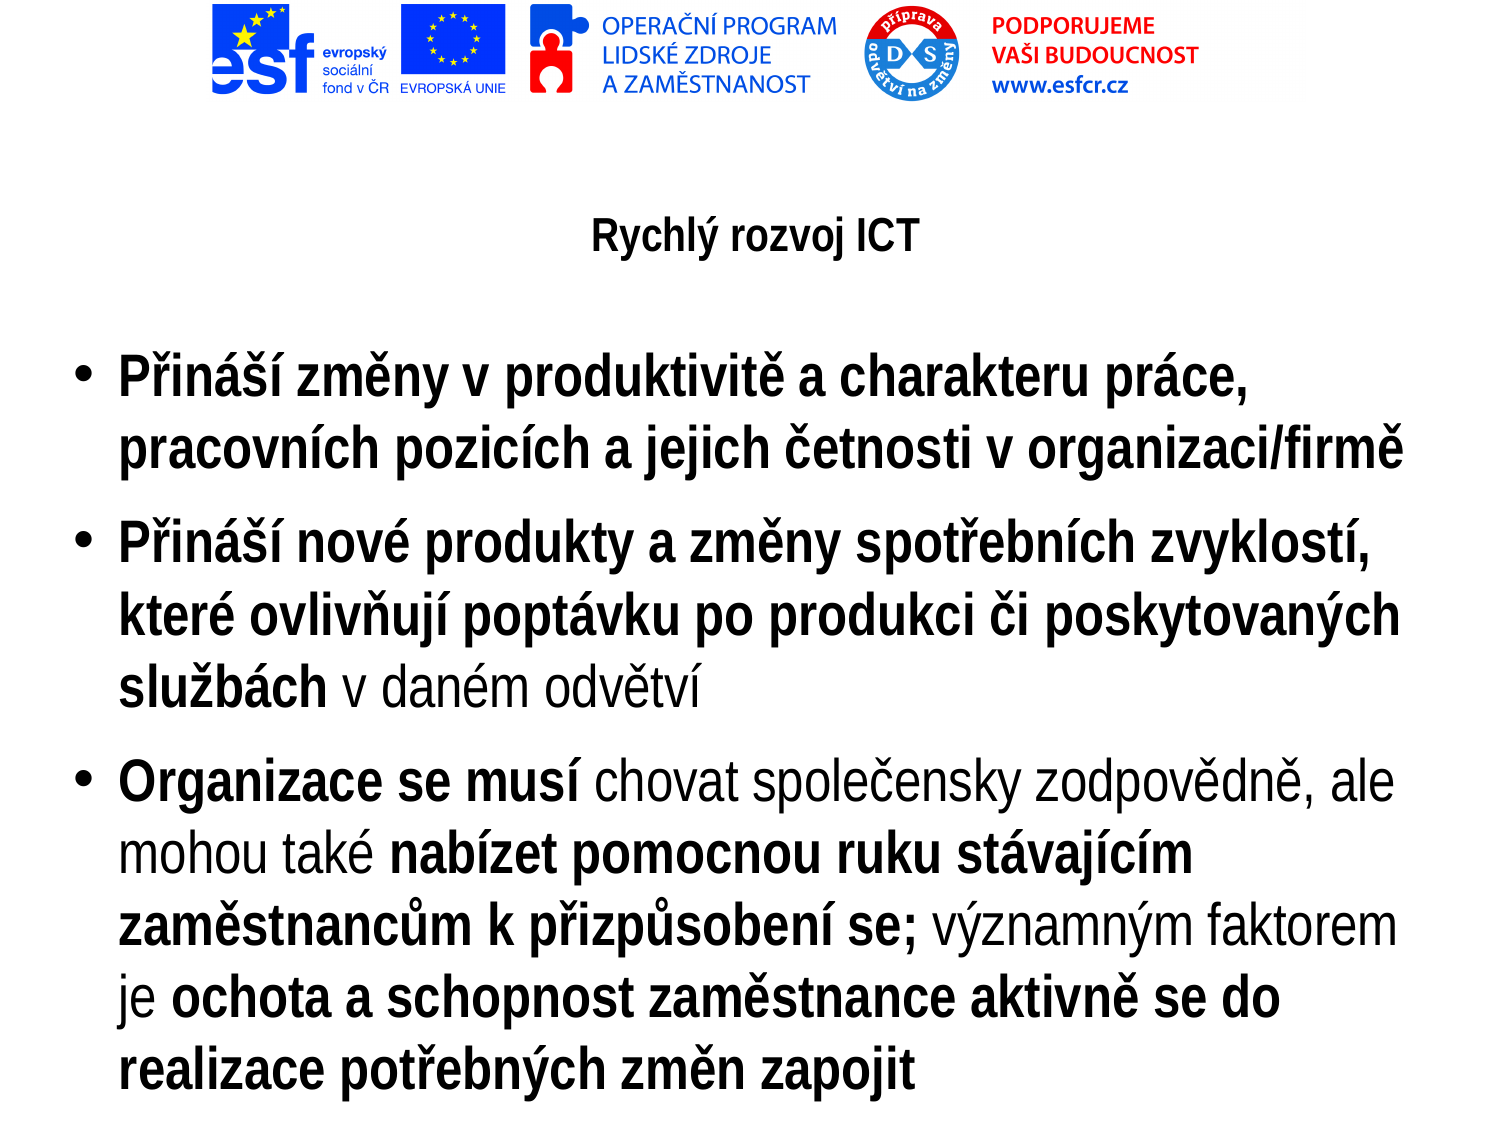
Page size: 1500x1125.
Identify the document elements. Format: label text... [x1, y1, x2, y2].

list Přináší změny v produktivitě a charakteru práce, pracovních pozicích a jejich četnosti v organizaci/firmě Přináší nové produkty a změny spotřebních zvyklostí, které ovlivňují poptávku po produkci či poskytovaných službách v daném odvětví Organizace se musí chovat společensky zodpovědně, ale mohou také nabízet pomocnou ruku stávajícím zaměstnancům k přizpůsobení se; významným faktorem je ochota a schopnost zaměstnance aktivně se do realizace potřebných změn zapojit [58, 328, 1454, 1125]
title Rychlý rozvoj ICT [80, 196, 1431, 327]
picture [206, 0, 1306, 103]
